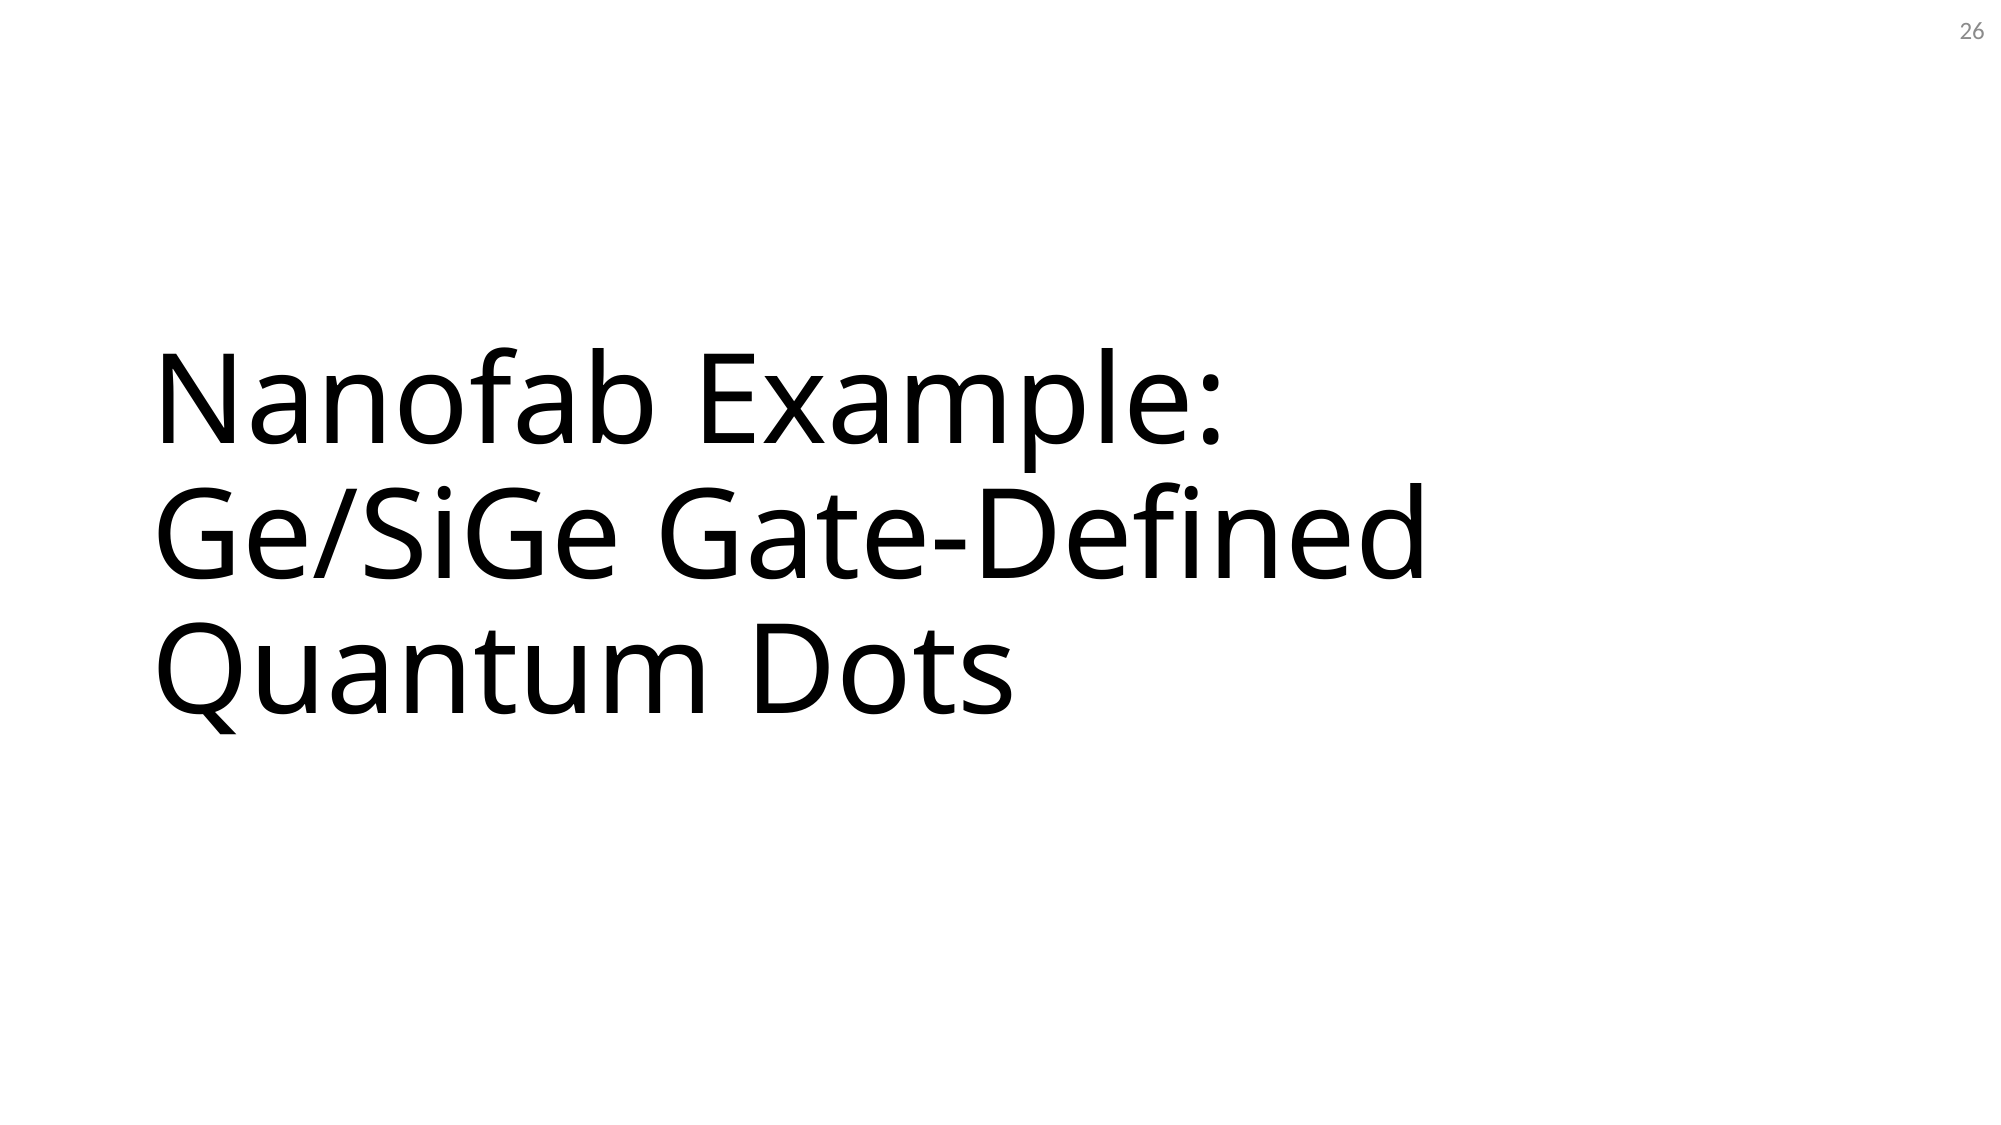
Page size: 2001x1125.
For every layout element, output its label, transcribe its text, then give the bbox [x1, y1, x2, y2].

title Nanofab Example: Ge/SiGe Gate-Defined Quantum Dots [136, 280, 1862, 749]
slide_number 26 [1550, 0, 2000, 60]
